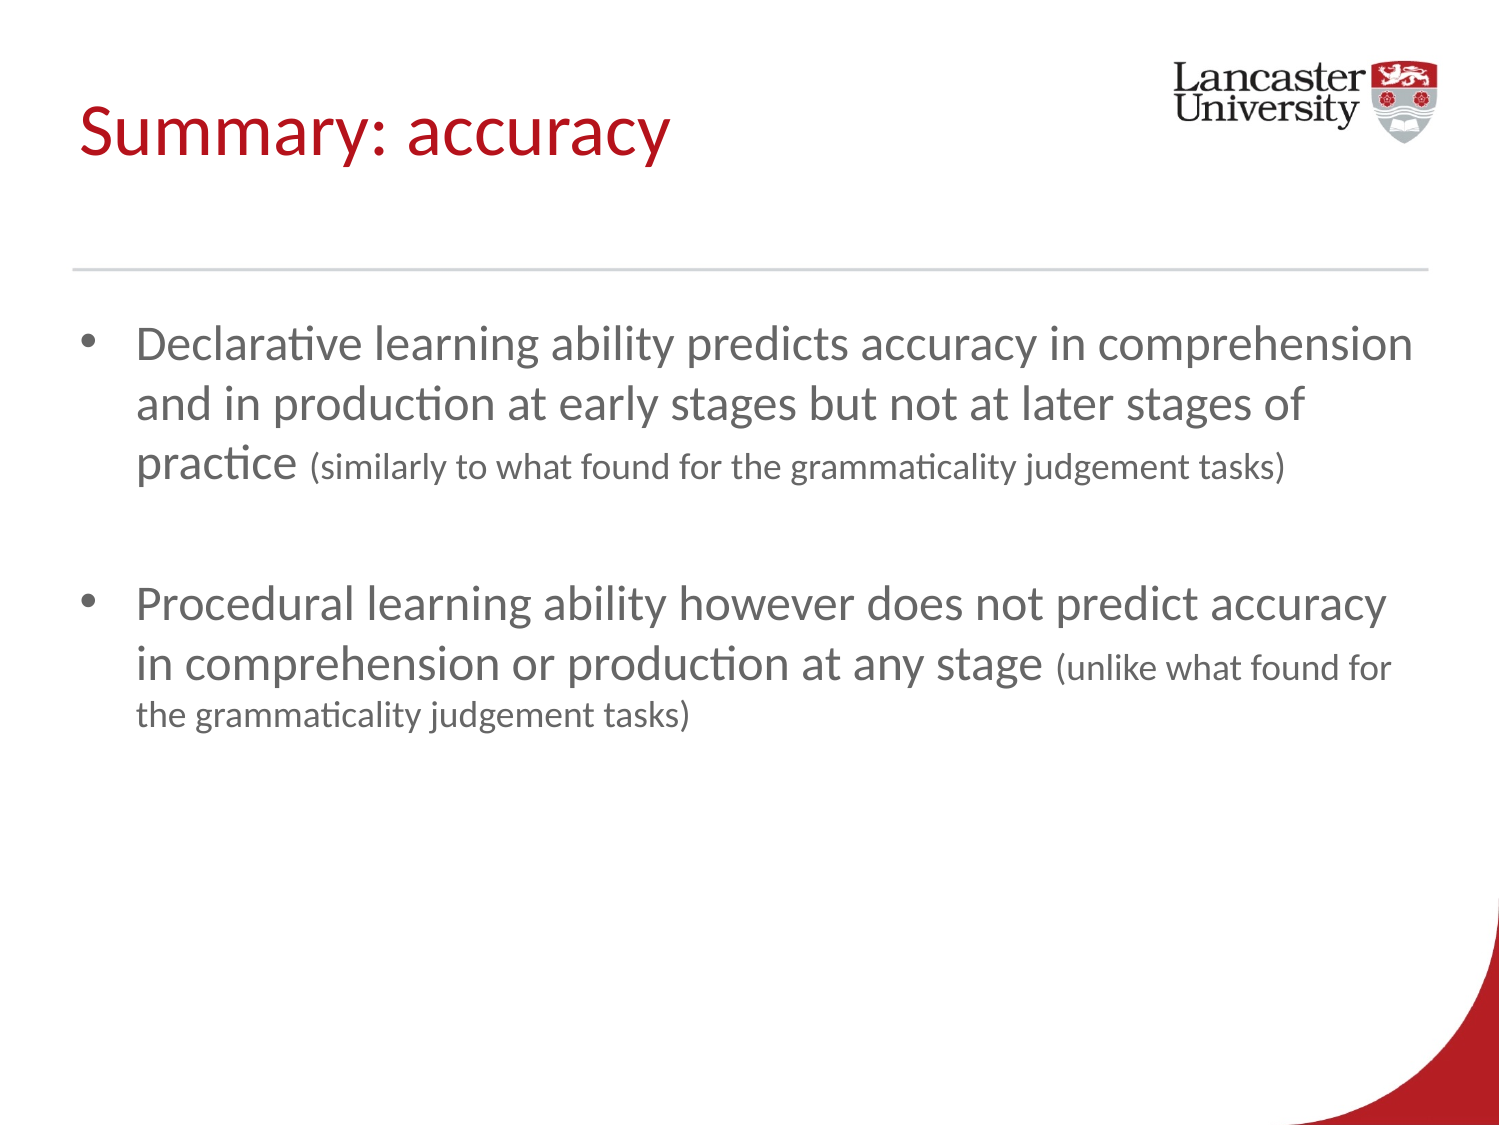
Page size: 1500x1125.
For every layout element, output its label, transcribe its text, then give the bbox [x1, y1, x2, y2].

title Summary: accuracy [64, 90, 1176, 279]
picture [0, 0, 1499, 1125]
list Declarative learning ability predicts accuracy in comprehension and in production at early stages but not at later stages of practice (similarly to what found for the grammaticality judgement tasks) Procedural learning ability however does not predict accuracy in comprehension or production at any stage (unlike what found for the grammaticality judgement tasks) [64, 302, 1447, 1083]
